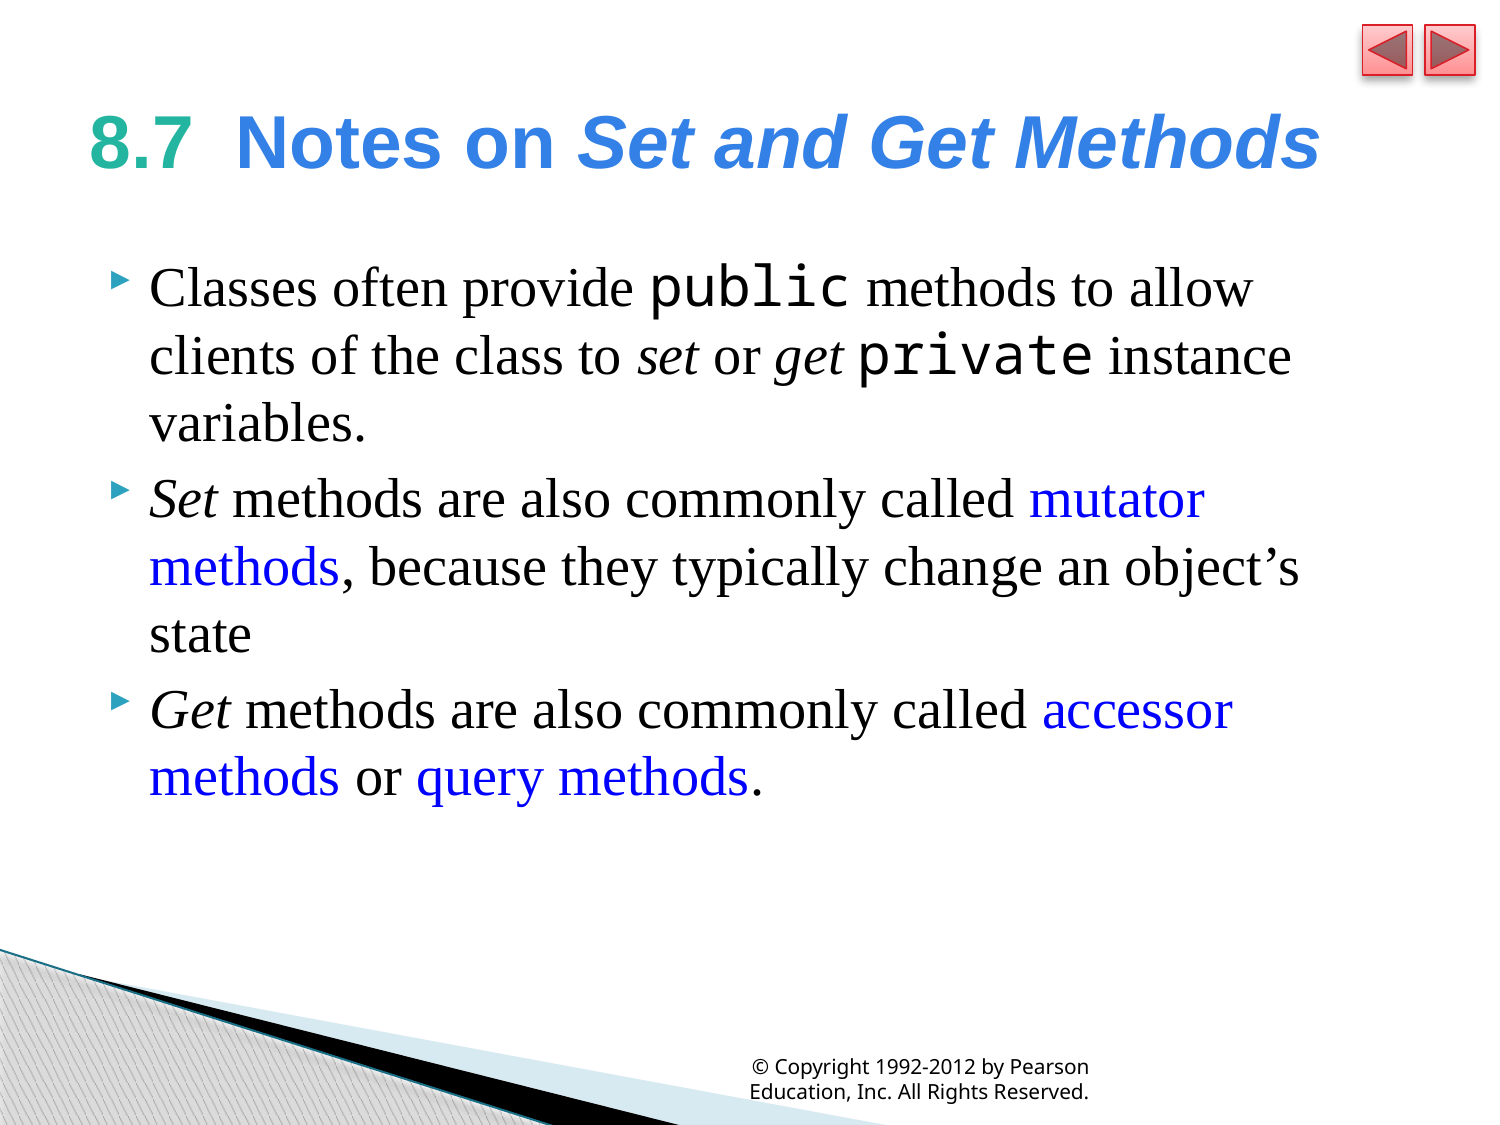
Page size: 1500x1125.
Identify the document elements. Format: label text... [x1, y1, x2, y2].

list Classes often provide public methods to allow clients of the class to set or get private instance variables. Set methods are also commonly called mutator methods, because they typically change an object’s state Get methods are also commonly called accessor methods or query methods. [74, 242, 1426, 986]
title 8.7 Notes on Set and Get Methods [75, 45, 1425, 233]
footer © Copyright 1992-2012 by Pearson Education, Inc. All Rights Reserved. [650, 1051, 1105, 1112]
